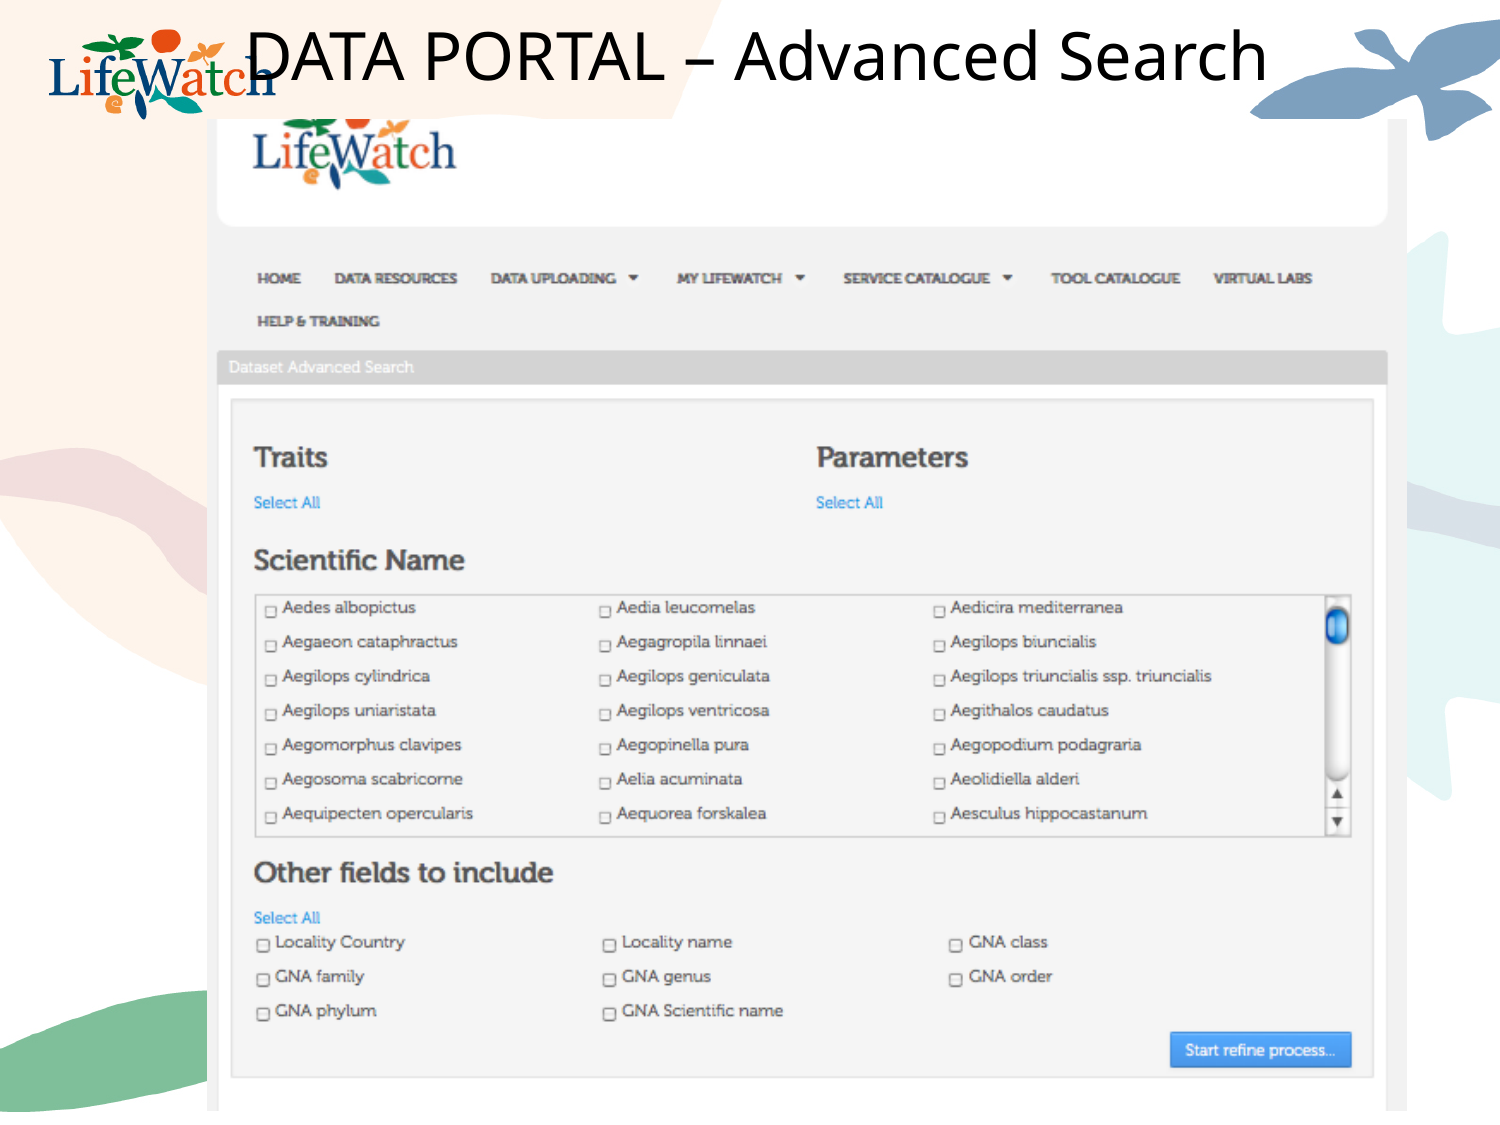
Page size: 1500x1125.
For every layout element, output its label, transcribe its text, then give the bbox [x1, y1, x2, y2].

picture [0, 0, 1500, 1125]
title DATA PORTAL – Advanced Search [536, 0, 1308, 108]
text_box [10, 98, 536, 120]
text_box [10, 0, 655, 98]
